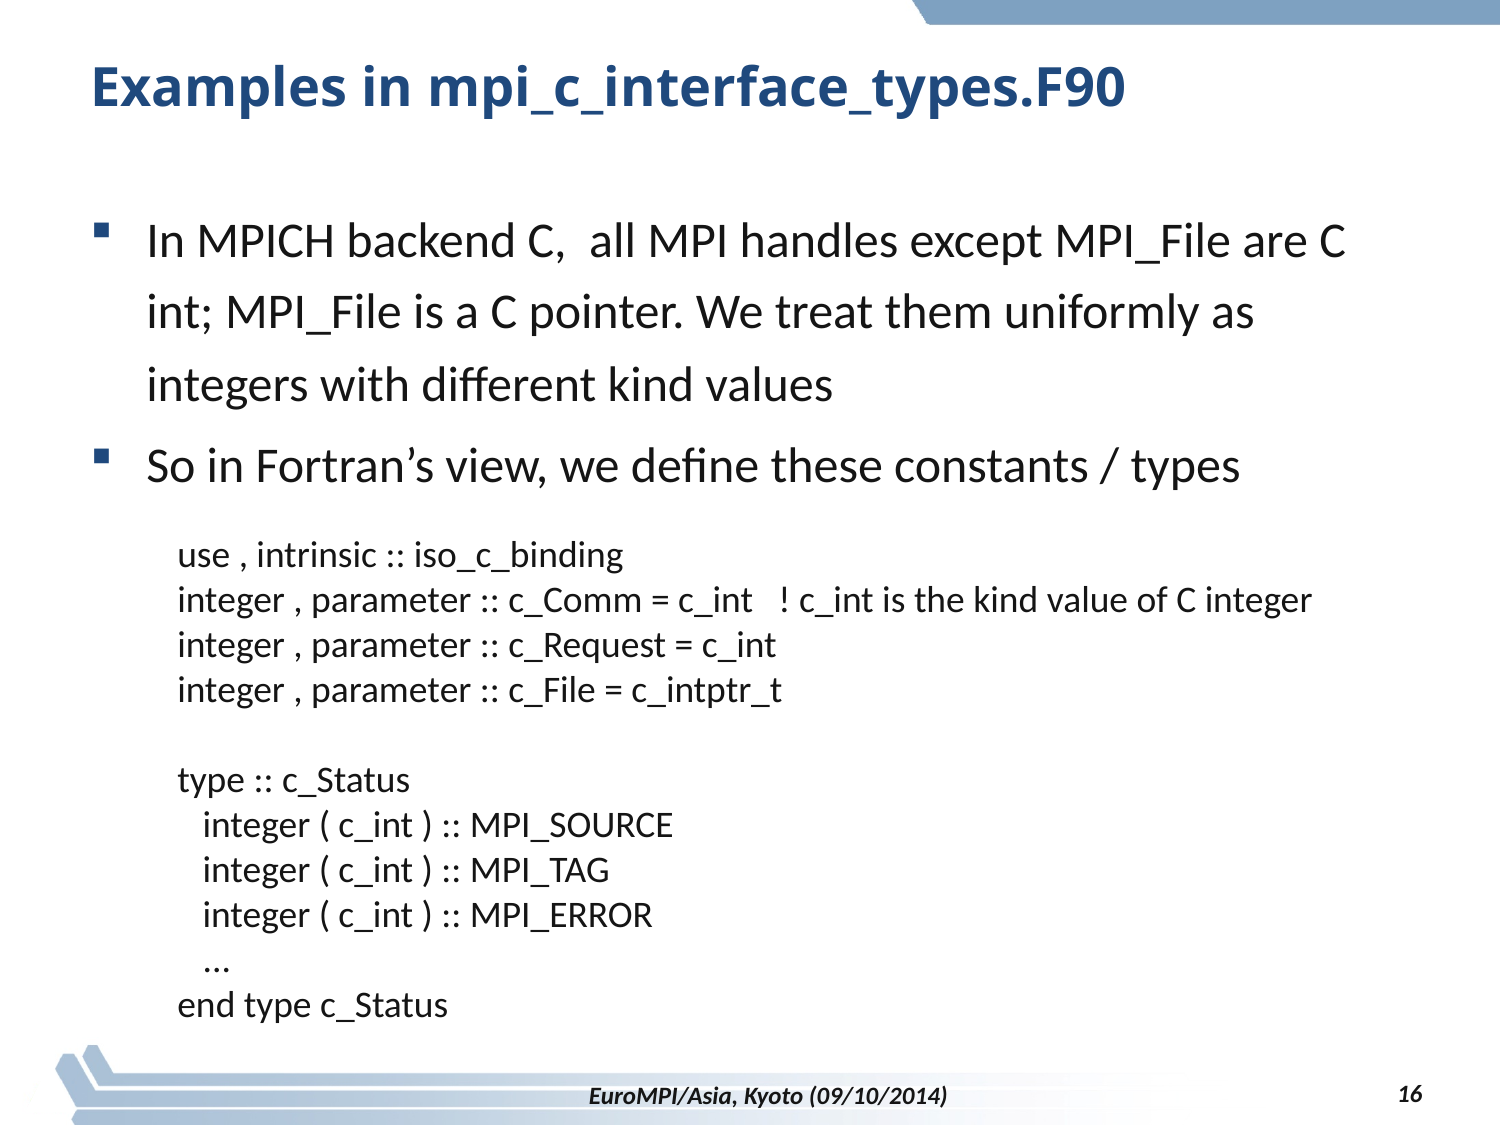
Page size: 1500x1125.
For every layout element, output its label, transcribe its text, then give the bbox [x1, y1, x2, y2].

picture [0, 0, 1500, 26]
picture [0, 1037, 1500, 1125]
title Examples in mpi_c_interface_types.F90 [74, 44, 1426, 176]
text_box use , intrinsic :: iso_c_binding integer , parameter :: c_Comm = c_int ! c_int is the kind value of C integer integer , parameter :: c_Request = c_int integer , parameter :: c_File = c_intptr_t type :: c_Status integer ( c_int ) :: MPI_SOURCE integer ( c_int ) :: MPI_TAG integer ( c_int ) :: MPI_ERROR ... end type c_Status [162, 522, 1463, 1033]
slide_number 16 [1275, 1072, 1438, 1113]
list In MPICH backend C, all MPI handles except MPI_File are C int; MPI_File is a C pointer. We treat them uniformly as integers with different kind values So in Fortran’s view, we define these constants / types [74, 187, 1426, 413]
footer EuroMPI/Asia, Kyoto (09/10/2014) [324, 1074, 1213, 1116]
